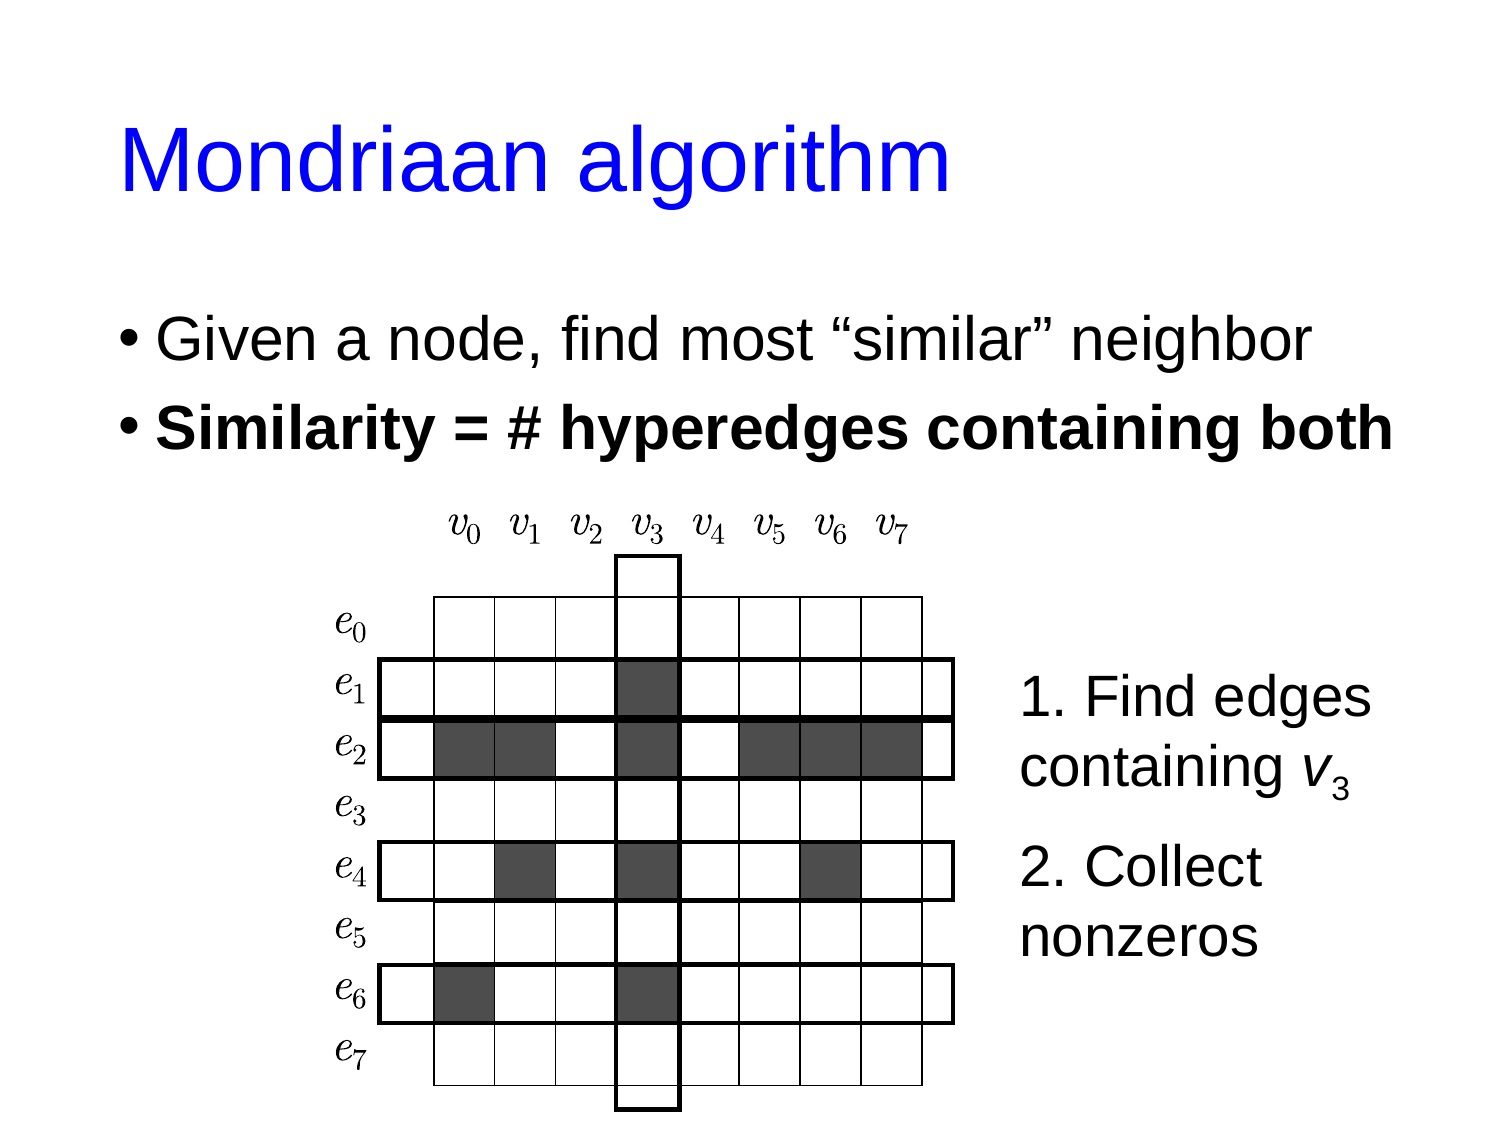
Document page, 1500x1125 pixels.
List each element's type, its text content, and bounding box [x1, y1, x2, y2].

text_box [353, 805, 366, 826]
text_box [555, 1024, 616, 1086]
text_box [711, 523, 725, 544]
text_box [555, 902, 616, 963]
text_box [650, 523, 663, 545]
text_box [680, 597, 739, 657]
text_box [335, 509, 1169, 1116]
text_box [335, 917, 353, 939]
text_box [570, 514, 590, 535]
text_box [616, 1023, 680, 1110]
text_box [739, 902, 799, 963]
text_box [353, 622, 366, 643]
text_box [799, 902, 861, 963]
list Given a node, find most “similar” neighbor Similarity = # hyperedges containing both [103, 299, 1489, 1014]
text_box [494, 1024, 555, 1086]
text_box [739, 597, 799, 657]
text_box [335, 612, 353, 634]
text_box [335, 673, 353, 695]
text_box [509, 514, 529, 535]
text_box [529, 523, 540, 544]
text_box [467, 523, 480, 545]
text_box [379, 659, 953, 718]
text_box [335, 795, 353, 817]
text_box [354, 683, 365, 704]
text_box [833, 523, 847, 545]
text_box [433, 1024, 494, 1086]
text_box [335, 1039, 353, 1061]
text_box [448, 514, 468, 535]
text_box [335, 734, 353, 756]
text_box [861, 902, 923, 963]
text_box [379, 841, 953, 900]
text_box [875, 514, 895, 535]
text_box [353, 1049, 367, 1071]
text_box [379, 720, 953, 779]
text_box [589, 523, 602, 544]
text_box [433, 597, 494, 657]
text_box [739, 1024, 799, 1086]
text_box [494, 597, 555, 657]
text_box [353, 988, 366, 1009]
text_box [815, 514, 834, 535]
text_box [692, 514, 712, 535]
title Mondriaan algorithm [103, 52, 1397, 271]
text_box [433, 902, 494, 963]
text_box [861, 1024, 923, 1086]
text_box [799, 597, 861, 657]
text_box [799, 1024, 861, 1086]
text_box [680, 1024, 739, 1086]
text_box [754, 514, 773, 535]
text_box [894, 523, 908, 545]
text_box [861, 780, 923, 841]
text_box 1. Find edges containing v3 2. Collect nonzeros [1004, 650, 1421, 976]
text_box [631, 514, 651, 535]
text_box [616, 900, 680, 964]
text_box [772, 523, 785, 545]
text_box [335, 978, 353, 1000]
text_box [680, 780, 739, 841]
text_box [555, 597, 616, 657]
text_box [861, 597, 923, 657]
text_box [494, 780, 555, 841]
text_box [353, 744, 366, 765]
text_box [353, 927, 366, 948]
text_box [799, 780, 861, 841]
text_box [616, 779, 680, 841]
text_box [352, 866, 366, 887]
text_box [433, 780, 494, 841]
text_box [494, 902, 555, 963]
text_box [555, 780, 616, 841]
text_box [335, 857, 353, 878]
text_box [739, 780, 799, 841]
text_box [616, 556, 680, 659]
text_box [680, 902, 739, 963]
text_box [379, 964, 953, 1023]
